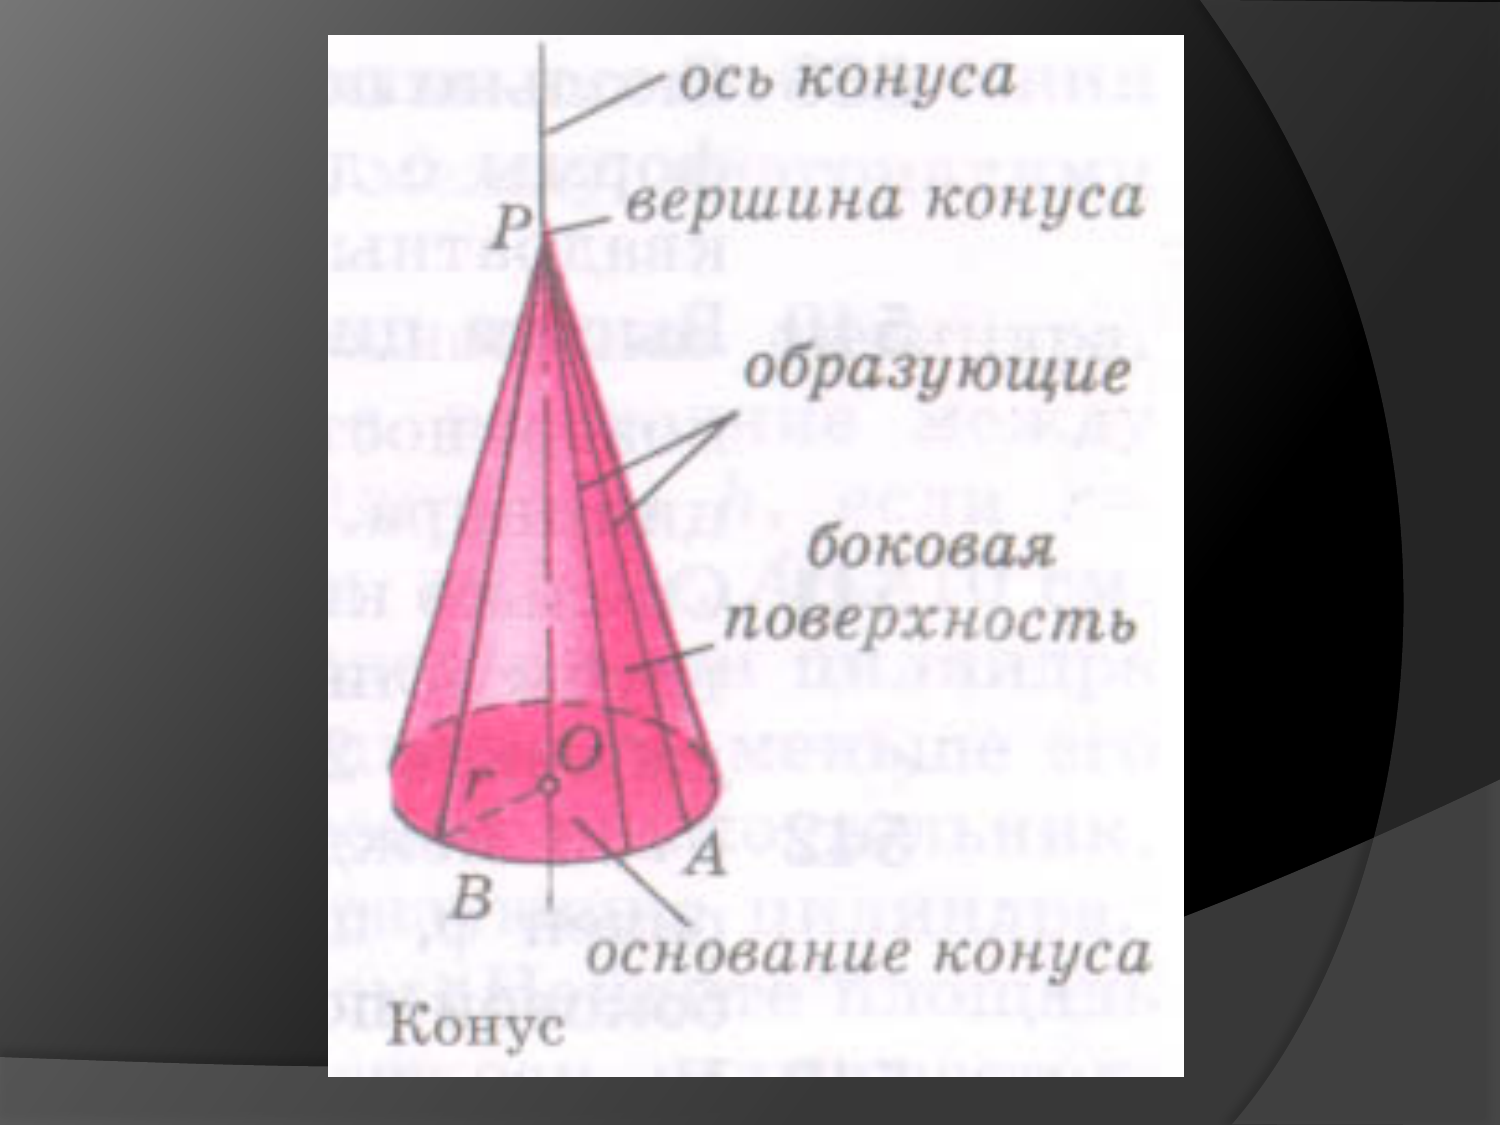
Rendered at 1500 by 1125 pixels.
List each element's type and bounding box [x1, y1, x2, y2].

list [327, 34, 1184, 1077]
